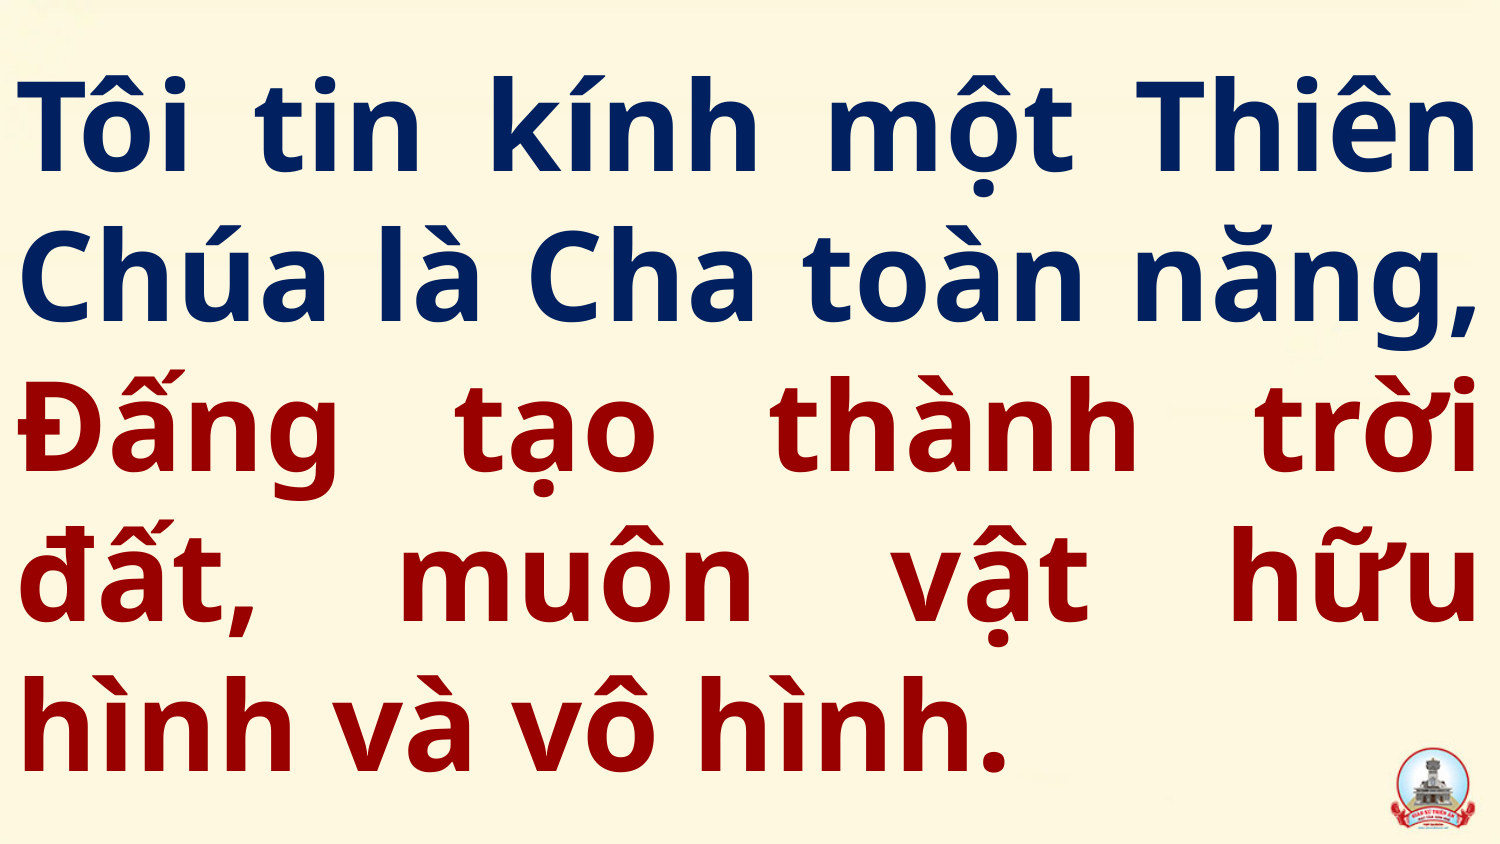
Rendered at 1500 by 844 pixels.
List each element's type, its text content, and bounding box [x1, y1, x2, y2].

title Tôi tin kính một Thiên Chúa là Cha toàn năng, Đấng tạo thành trời đất, muôn vật hữu hình và vô hình. [0, 0, 1500, 844]
